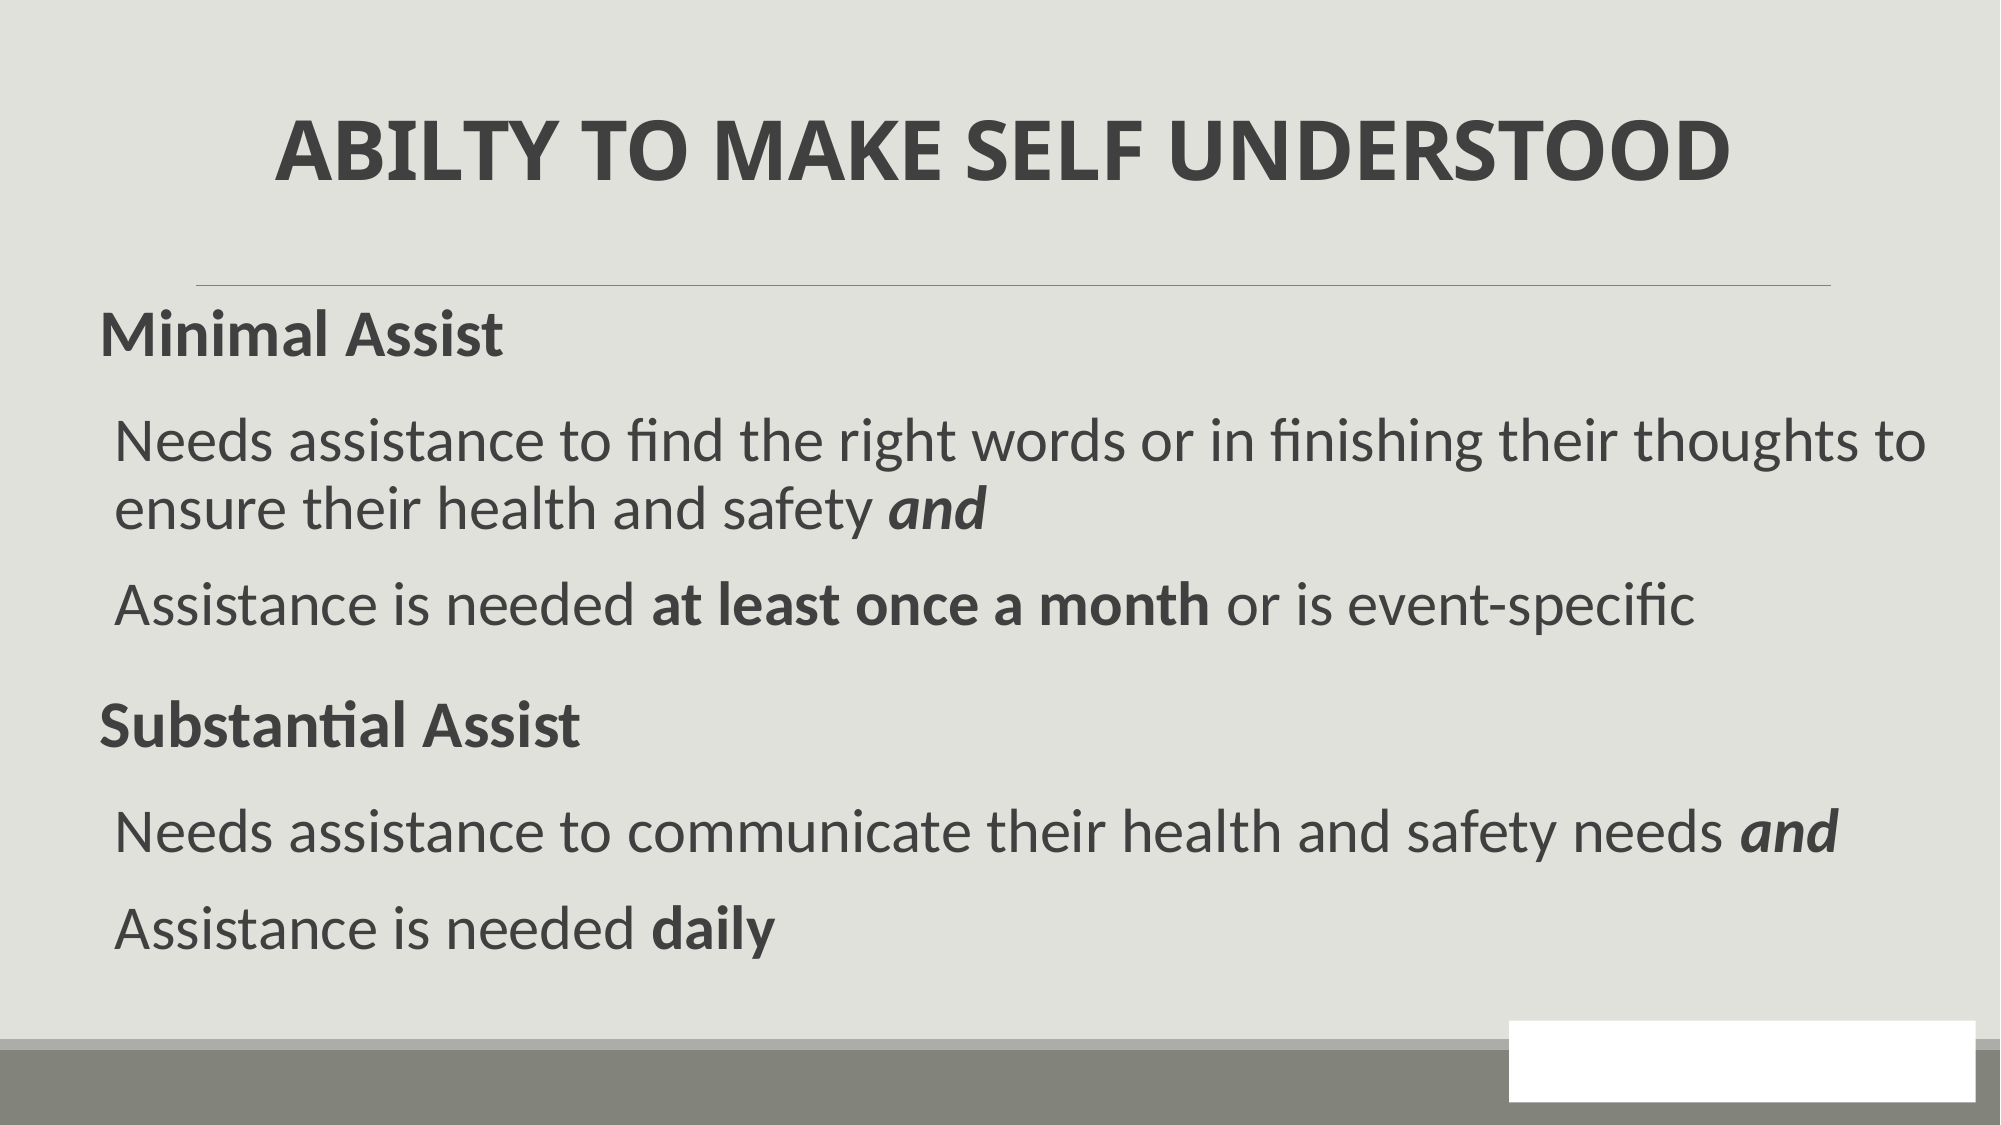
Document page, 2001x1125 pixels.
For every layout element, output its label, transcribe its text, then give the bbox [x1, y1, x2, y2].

slide_number 90 [1624, 1059, 1840, 1120]
list Minimal Assist Needs assistance to find the right words or in finishing their thoughts to ensure their health and safety and Assistance is needed at least once a month or is event-specific Substantial Assist Needs assistance to communicate their health and safety needs and Assistance is needed daily [99, 290, 1943, 1063]
title ABILTY TO MAKE SELF UNDERSTOOD [180, 47, 1830, 205]
